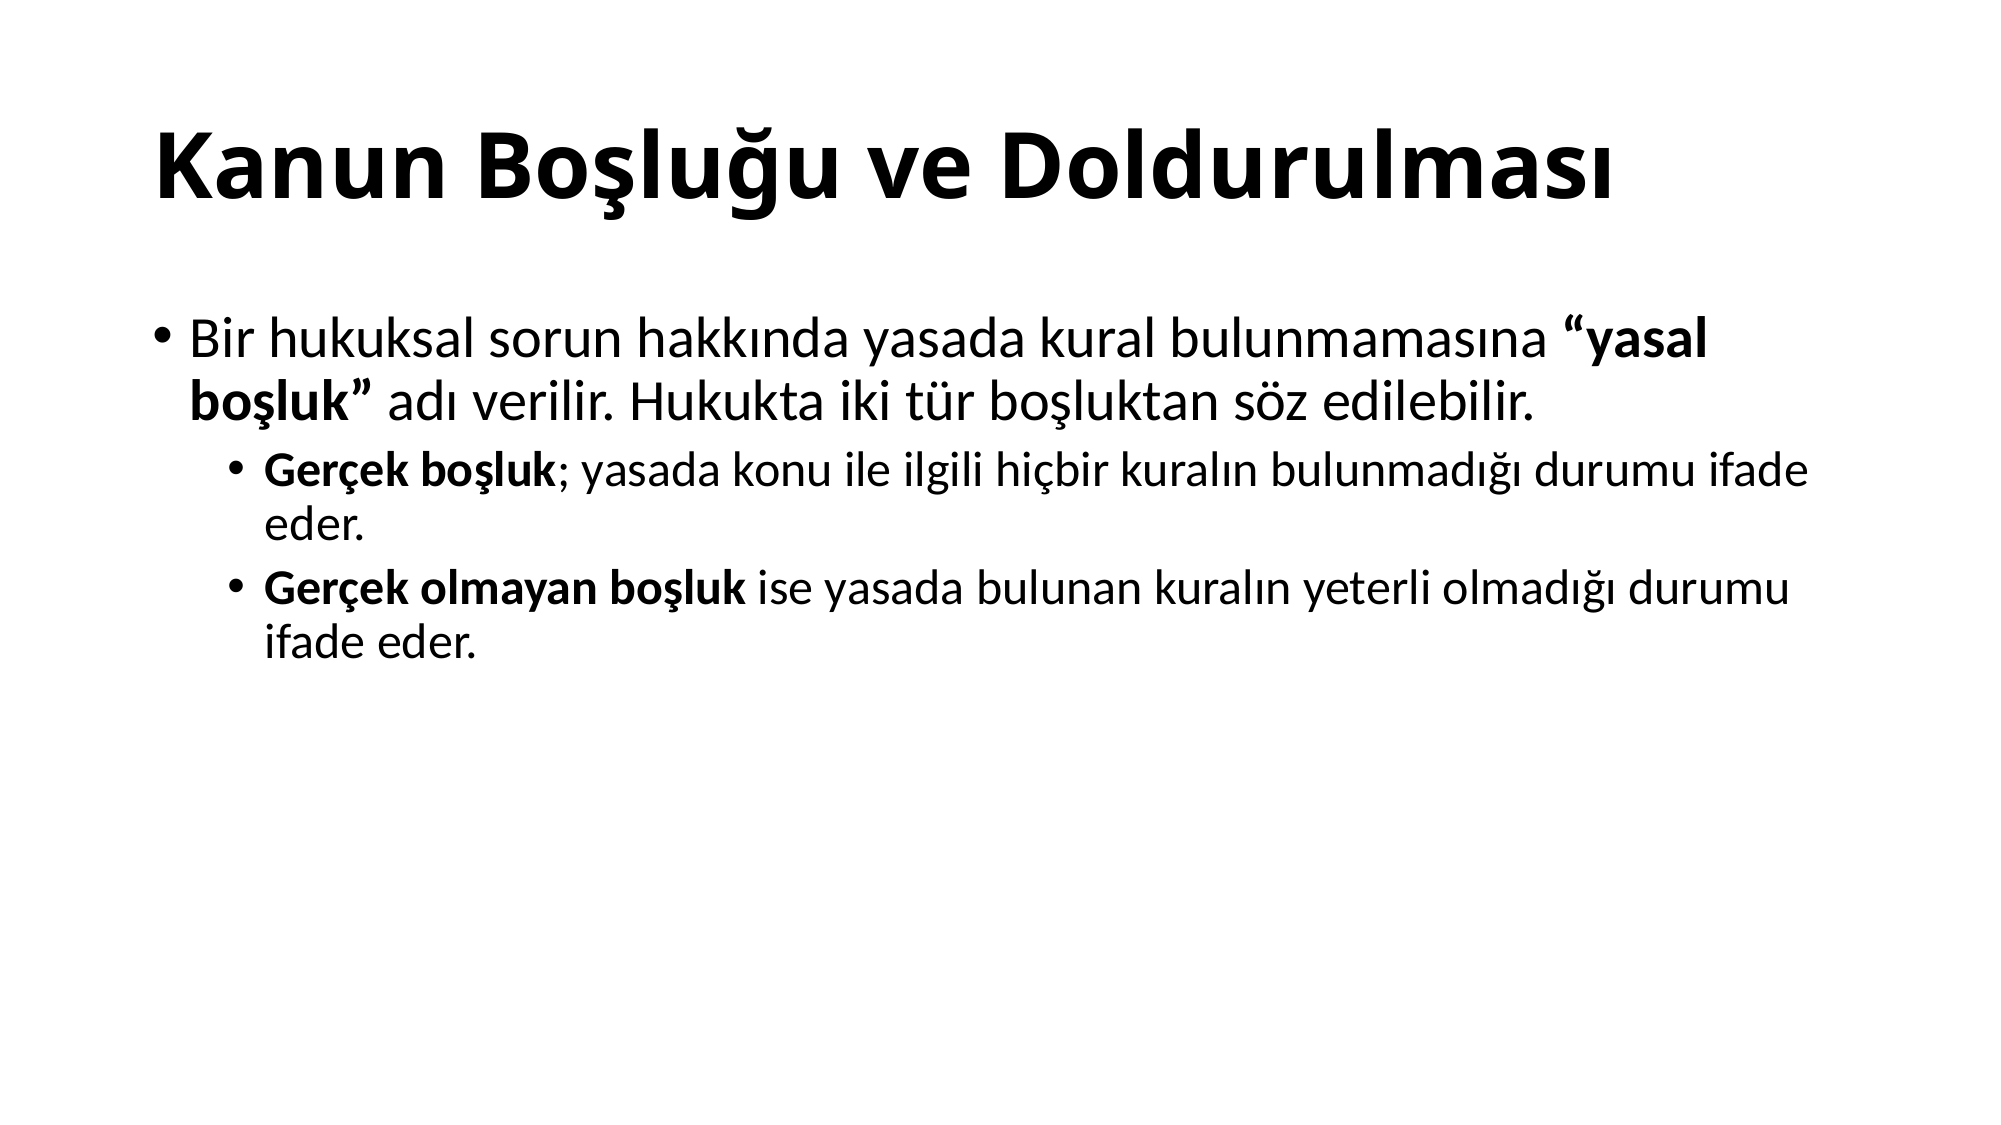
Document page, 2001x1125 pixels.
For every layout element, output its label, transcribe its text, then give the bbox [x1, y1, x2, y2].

list Bir hukuksal sorun hakkında yasada kural bulunmamasına “yasal boşluk” adı verilir. Hukukta iki tür boşluktan söz edilebilir. Gerçek boşluk; yasada konu ile ilgili hiçbir kuralın bulunmadığı durumu ifade eder. Gerçek olmayan boşluk ise yasada bulunan kuralın yeterli olmadığı durumu ifade eder. [137, 299, 1863, 1014]
title Kanun Boşluğu ve Doldurulması [137, 59, 1863, 278]
